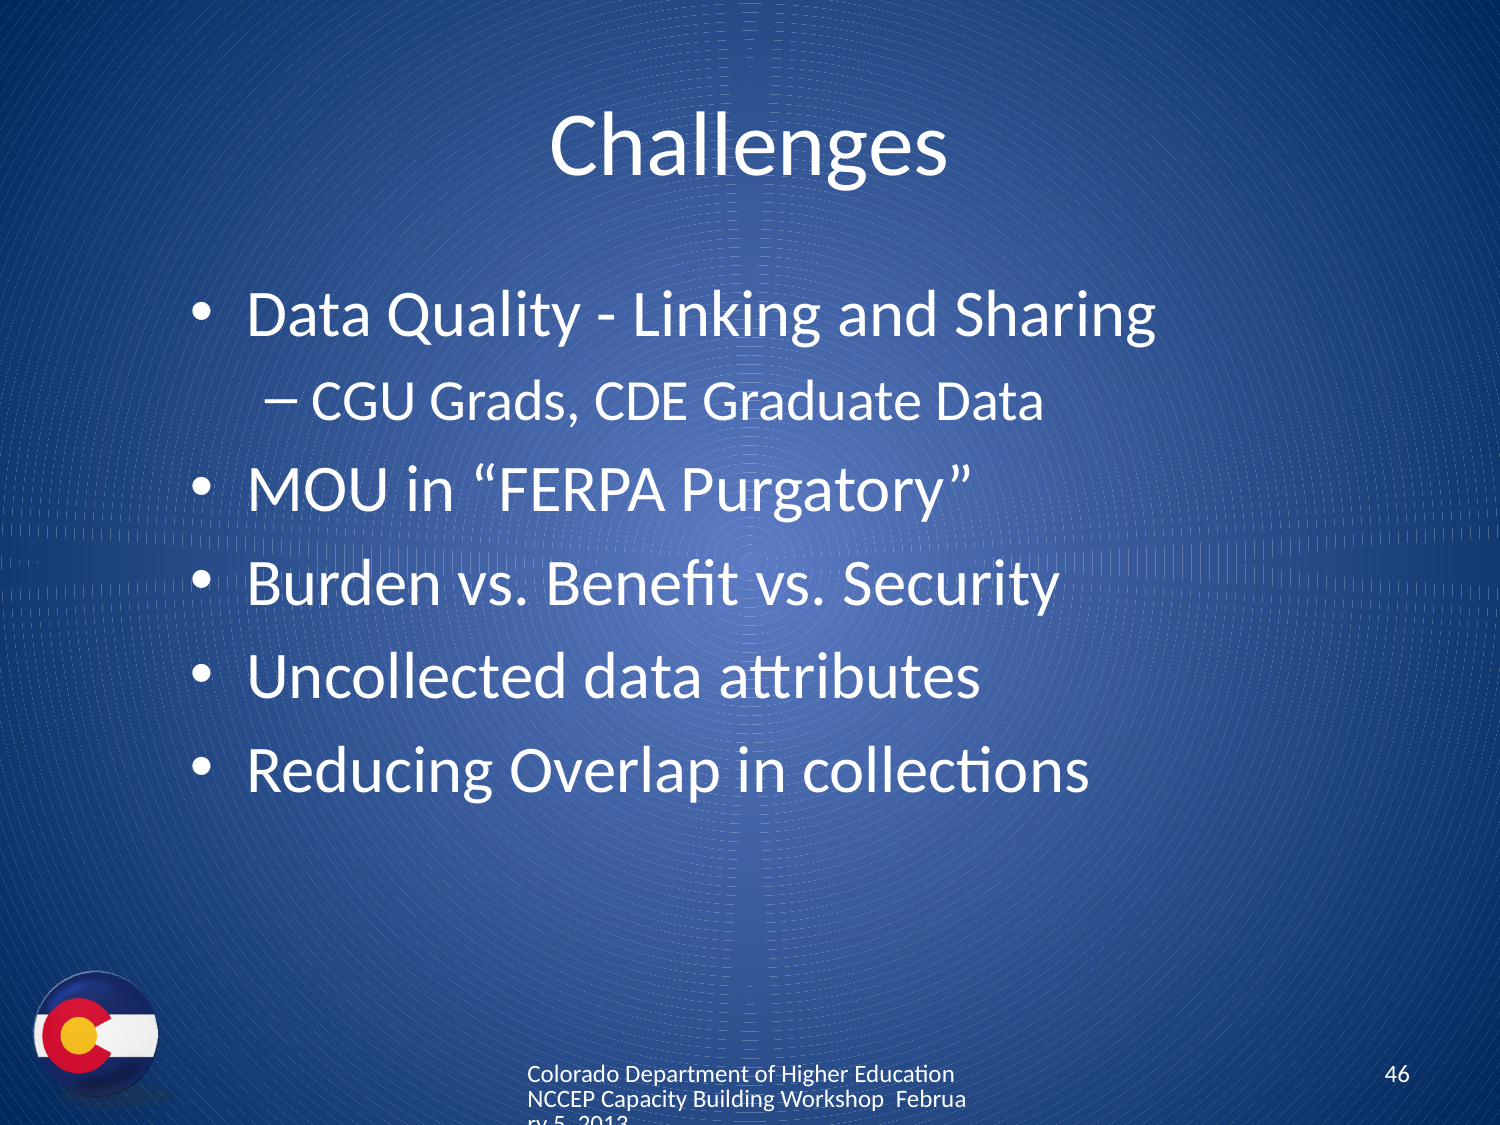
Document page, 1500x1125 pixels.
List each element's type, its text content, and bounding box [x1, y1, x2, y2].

list Data Quality - Linking and Sharing CGU Grads, CDE Graduate Data MOU in “FERPA Purgatory” Burden vs. Benefit vs. Security Uncollected data attributes Reducing Overlap in collections [174, 262, 1425, 1005]
slide_number 46 [1074, 1042, 1425, 1103]
title Challenges [75, 45, 1425, 233]
footer Colorado Department of Higher Education NCCEP Capacity Building Workshop February 5, 2013 [512, 1042, 988, 1103]
picture [0, 937, 234, 1125]
